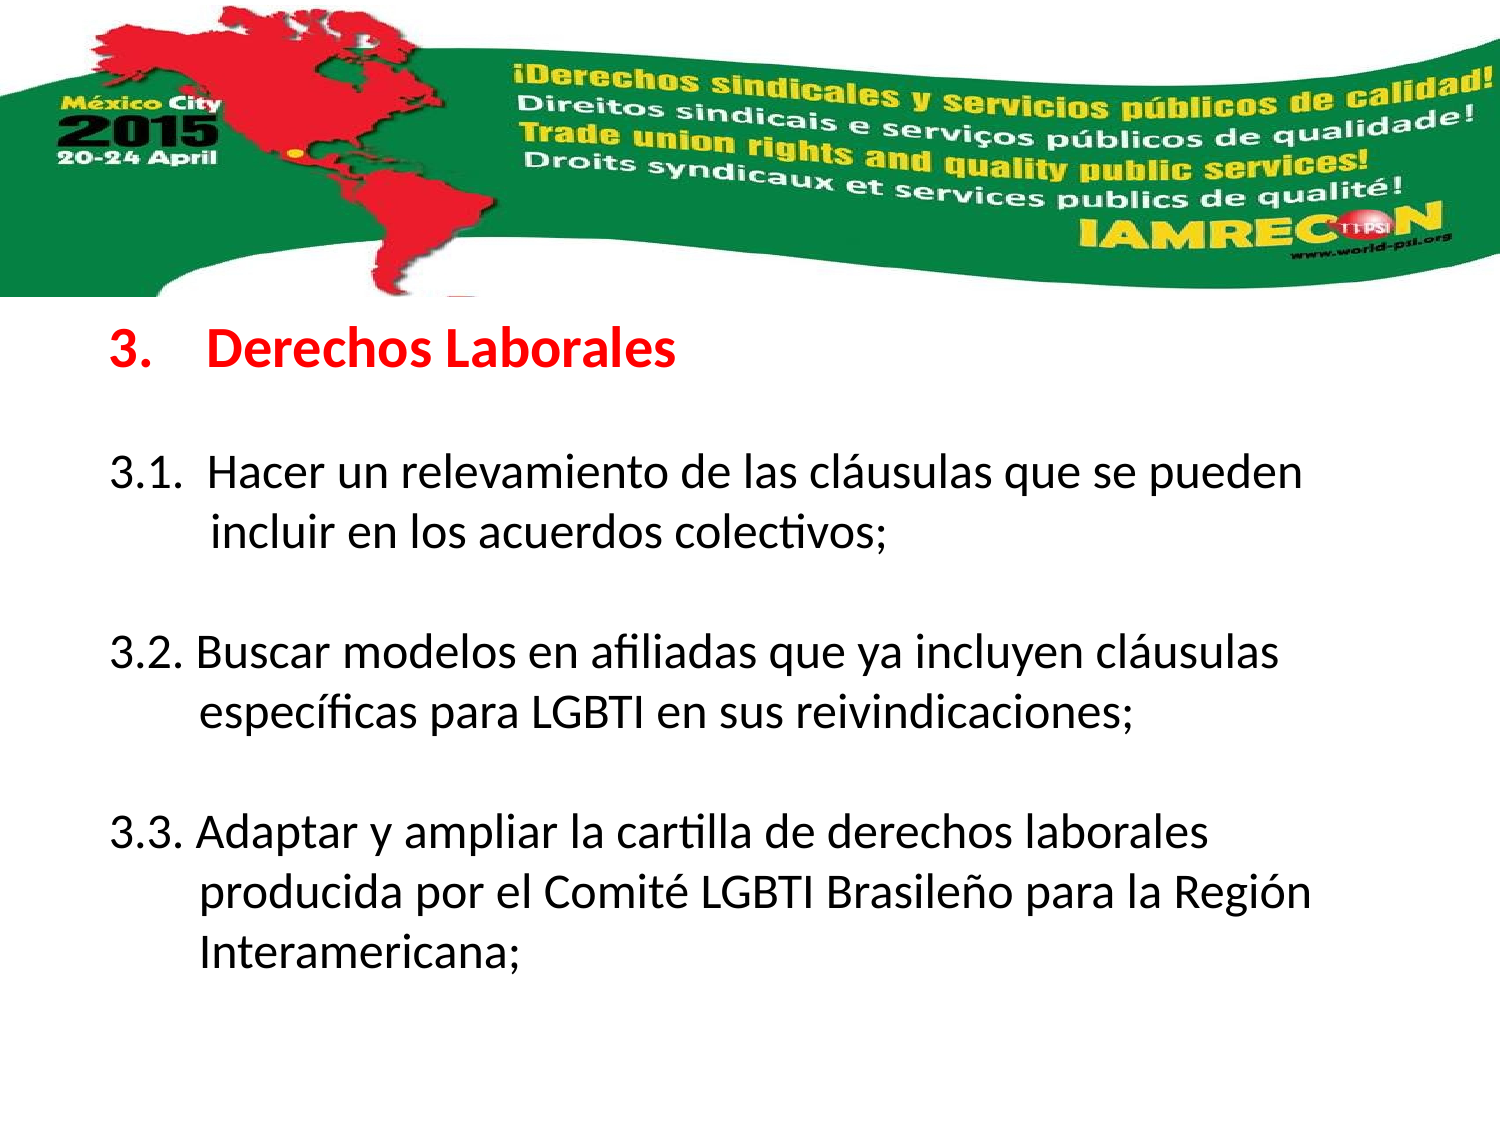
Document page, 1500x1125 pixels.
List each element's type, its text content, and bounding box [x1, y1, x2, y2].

text_box 3. Derechos Laborales 3.1. Hacer un relevamiento de las cláusulas que se pueden incluir en los acuerdos colectivos; 3.2. Buscar modelos en afiliadas que ya incluyen cláusulas específicas para LGBTI en sus reivindicaciones; 3.3. Adaptar y ampliar la cartilla de derechos laborales producida por el Comité LGBTI Brasileño para la Región Interamericana; [94, 305, 1370, 987]
picture [0, 5, 1500, 298]
